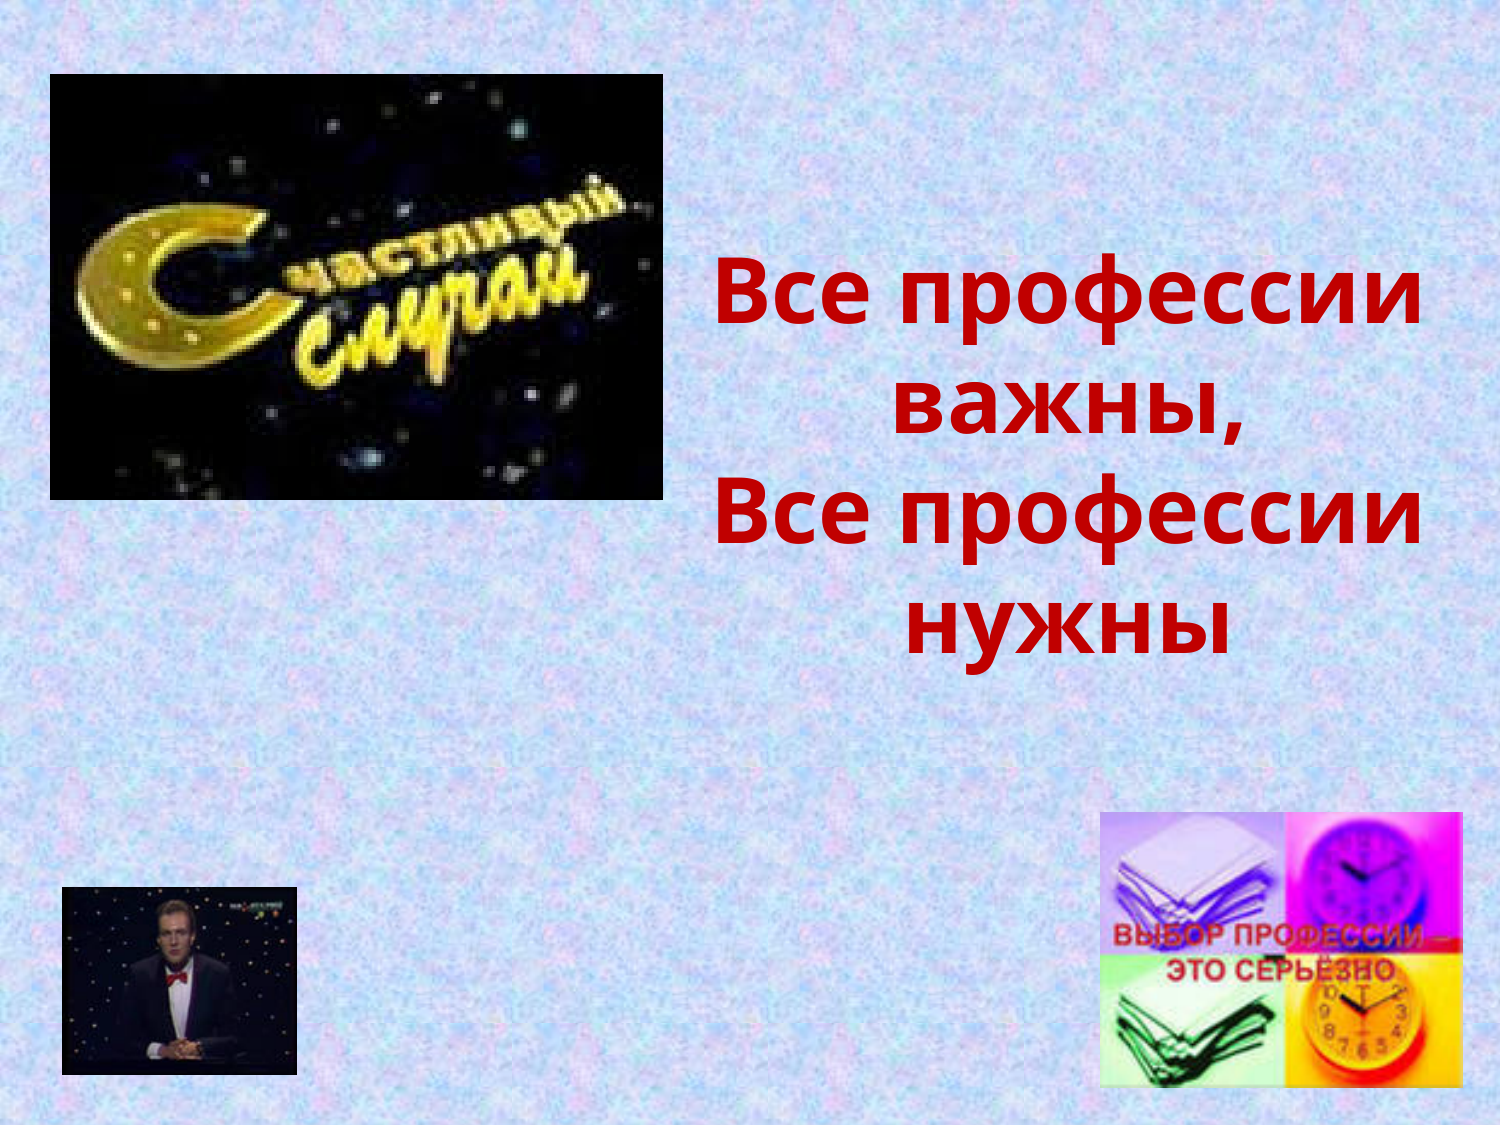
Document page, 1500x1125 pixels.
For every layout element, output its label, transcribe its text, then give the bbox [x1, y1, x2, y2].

title Все профессии важны, Все профессии нужны [675, 224, 1463, 1013]
picture [0, 0, 1500, 1125]
